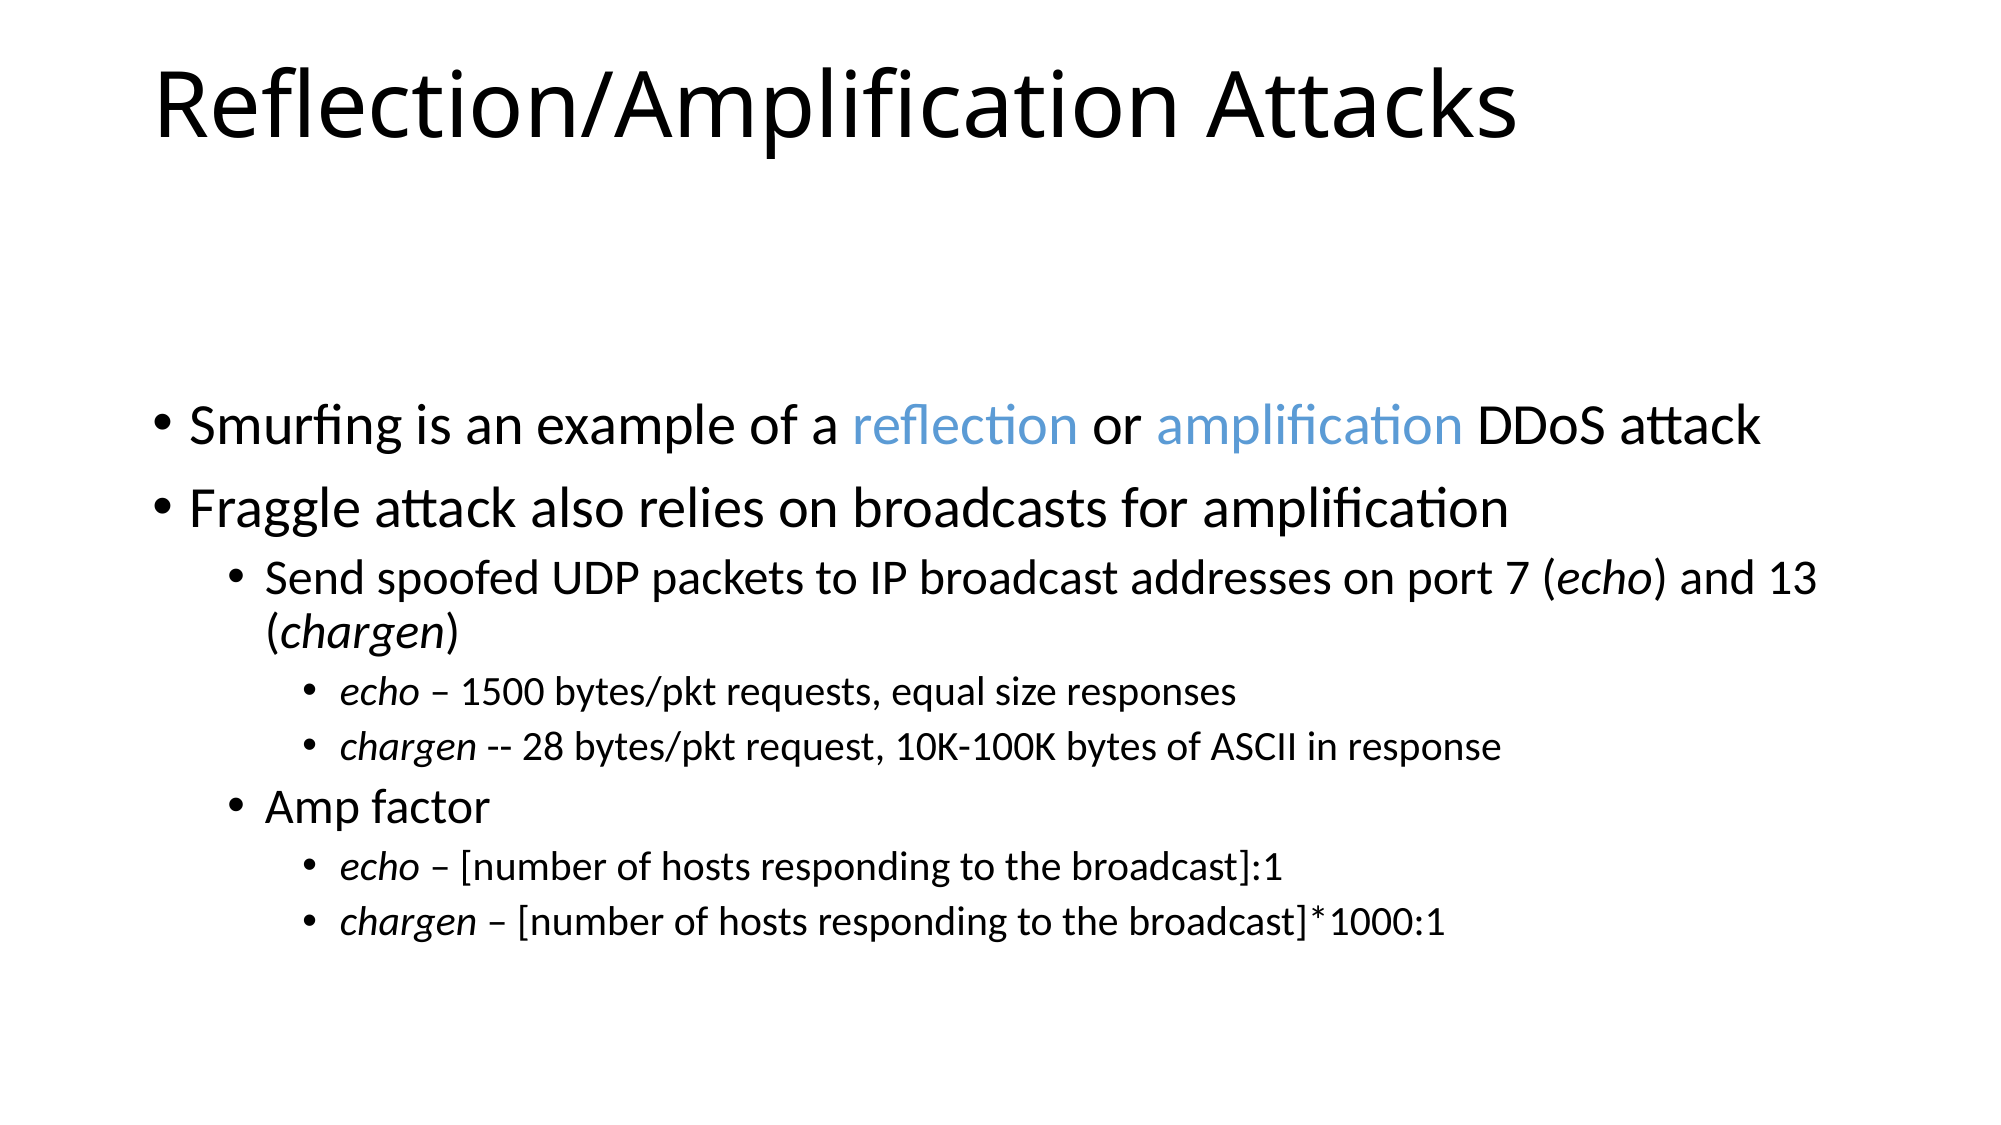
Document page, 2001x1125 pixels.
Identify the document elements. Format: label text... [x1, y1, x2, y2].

title Reflection/Amplification Attacks [137, 0, 1863, 217]
list Smurfing is an example of a reflection or amplification DDoS attack Fraggle attack also relies on broadcasts for amplification Send spoofed UDP packets to IP broadcast addresses on port 7 (echo) and 13 (chargen) echo – 1500 bytes/pkt requests, equal size responses chargen -- 28 bytes/pkt request, 10K-100K bytes of ASCII in response Amp factor echo – [number of hosts responding to the broadcast]:1 chargen – [number of hosts responding to the broadcast]*1000:1 [137, 230, 1863, 1108]
